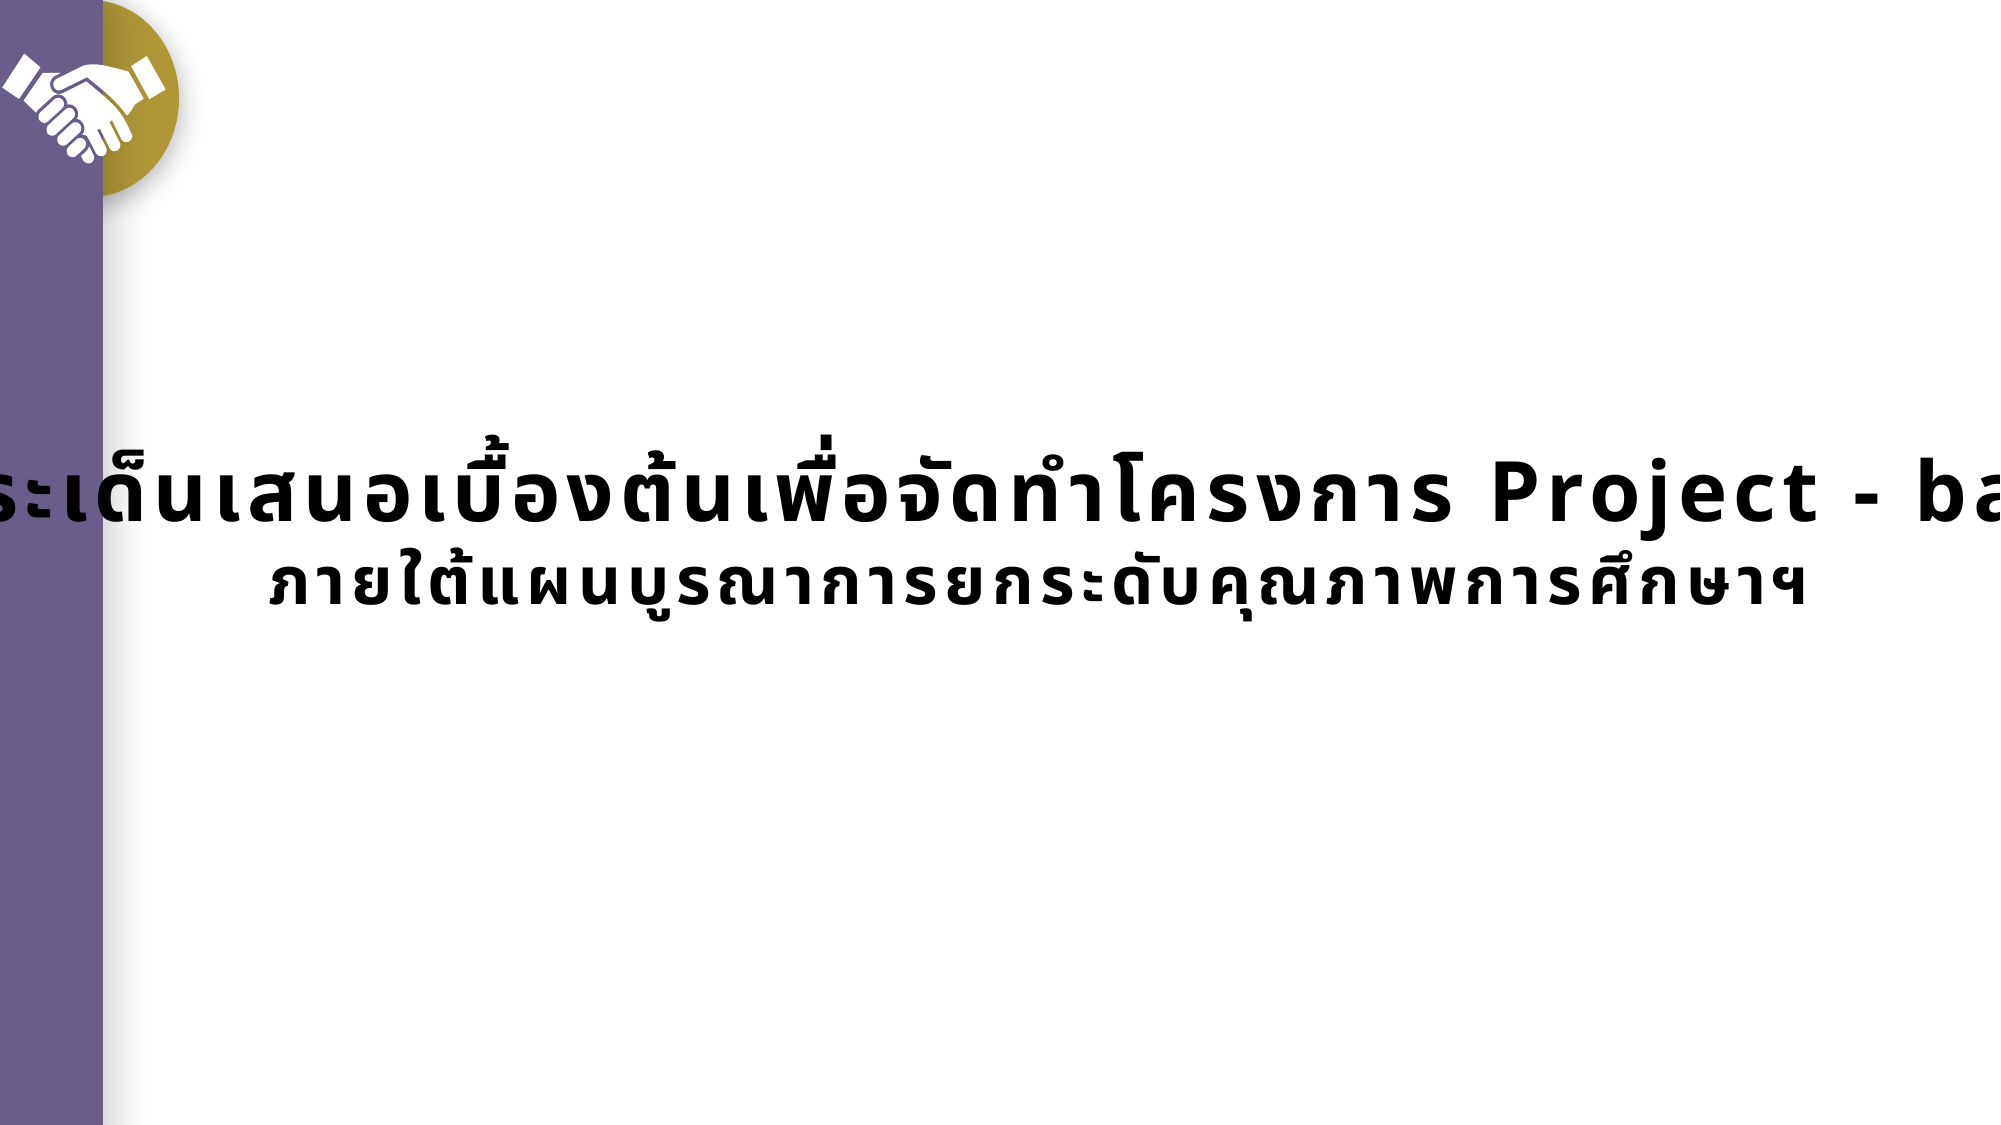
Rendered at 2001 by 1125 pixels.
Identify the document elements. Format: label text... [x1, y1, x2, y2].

text_box ประเด็นเสนอเบื้องต้นเพื่อจัดทำโครงการ Project - based ภายใต้แผนบูรณาการยกระดับคุณภาพการศึกษาฯ [0, 430, 2000, 626]
